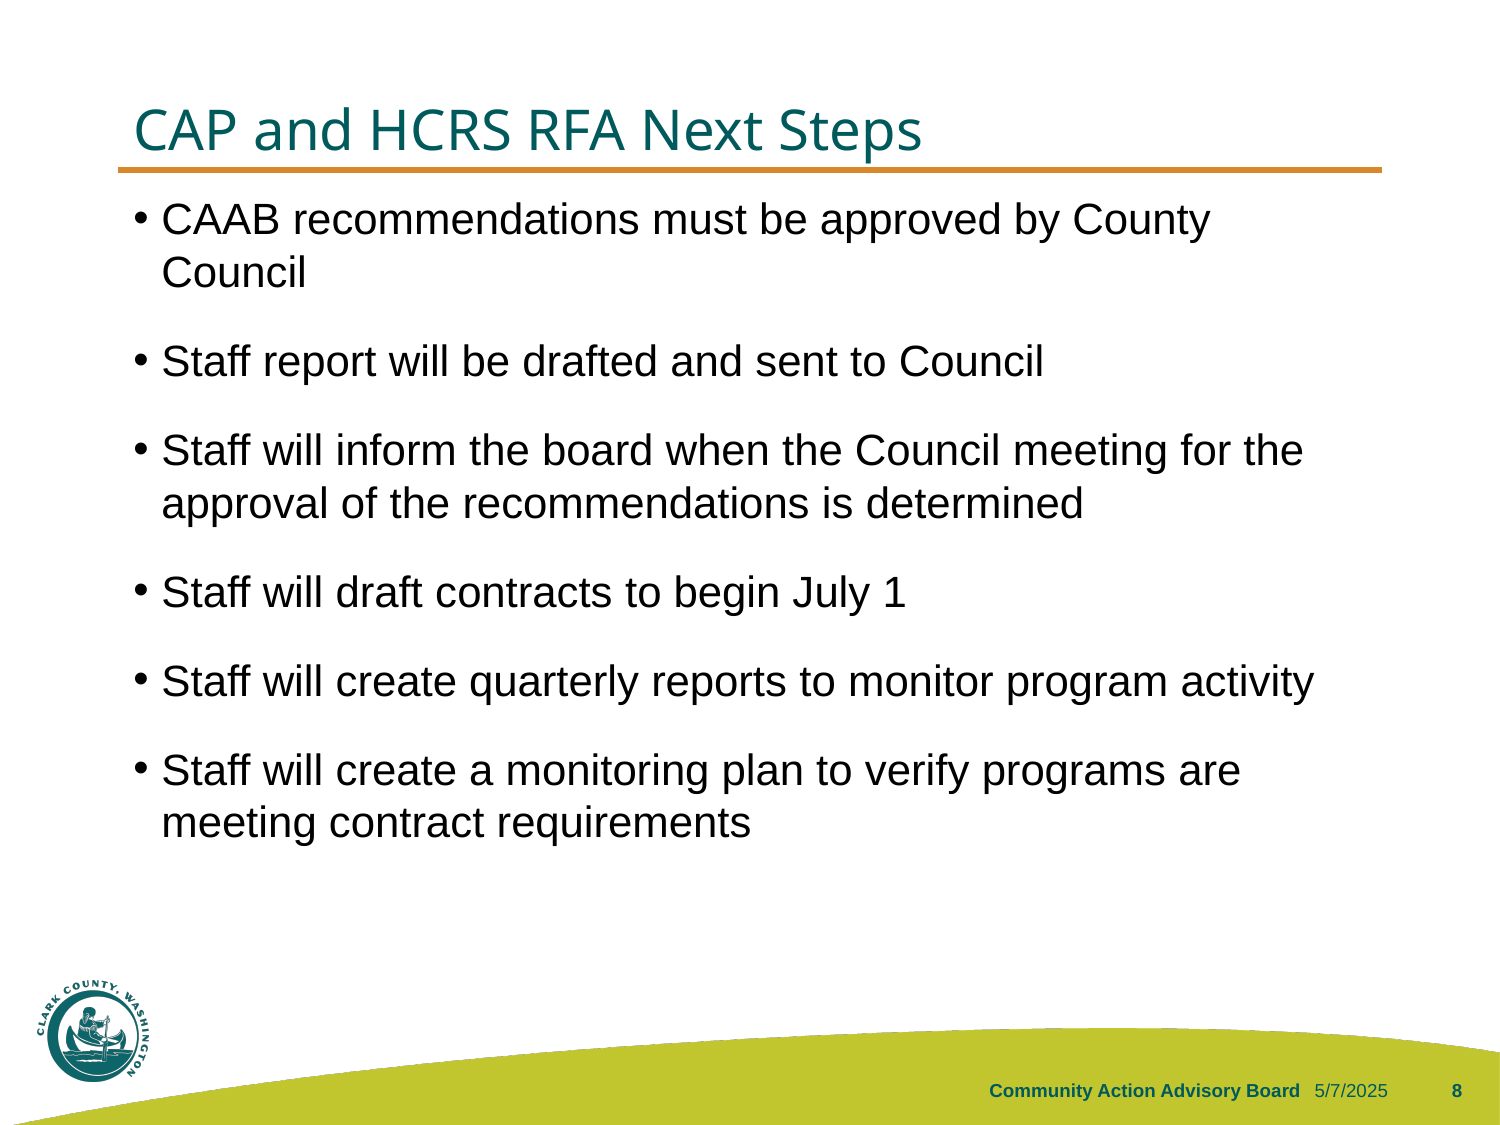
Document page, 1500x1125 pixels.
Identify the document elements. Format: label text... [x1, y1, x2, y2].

footer Community Action Advisory Board [374, 1059, 1316, 1120]
list CAAB recommendations must be approved by County Council Staff report will be drafted and sent to Council Staff will inform the board when the Council meeting for the approval of the recommendations is determined Staff will draft contracts to begin July 1 Staff will create quarterly reports to monitor program activity Staff will create a monitoring plan to verify programs are meeting contract requirements [118, 183, 1382, 1035]
picture [0, 980, 1500, 1125]
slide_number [1316, 1059, 1404, 1120]
slide_number 8 [1407, 1059, 1478, 1120]
title CAP and HCRS RFA Next Steps [118, 59, 1382, 171]
